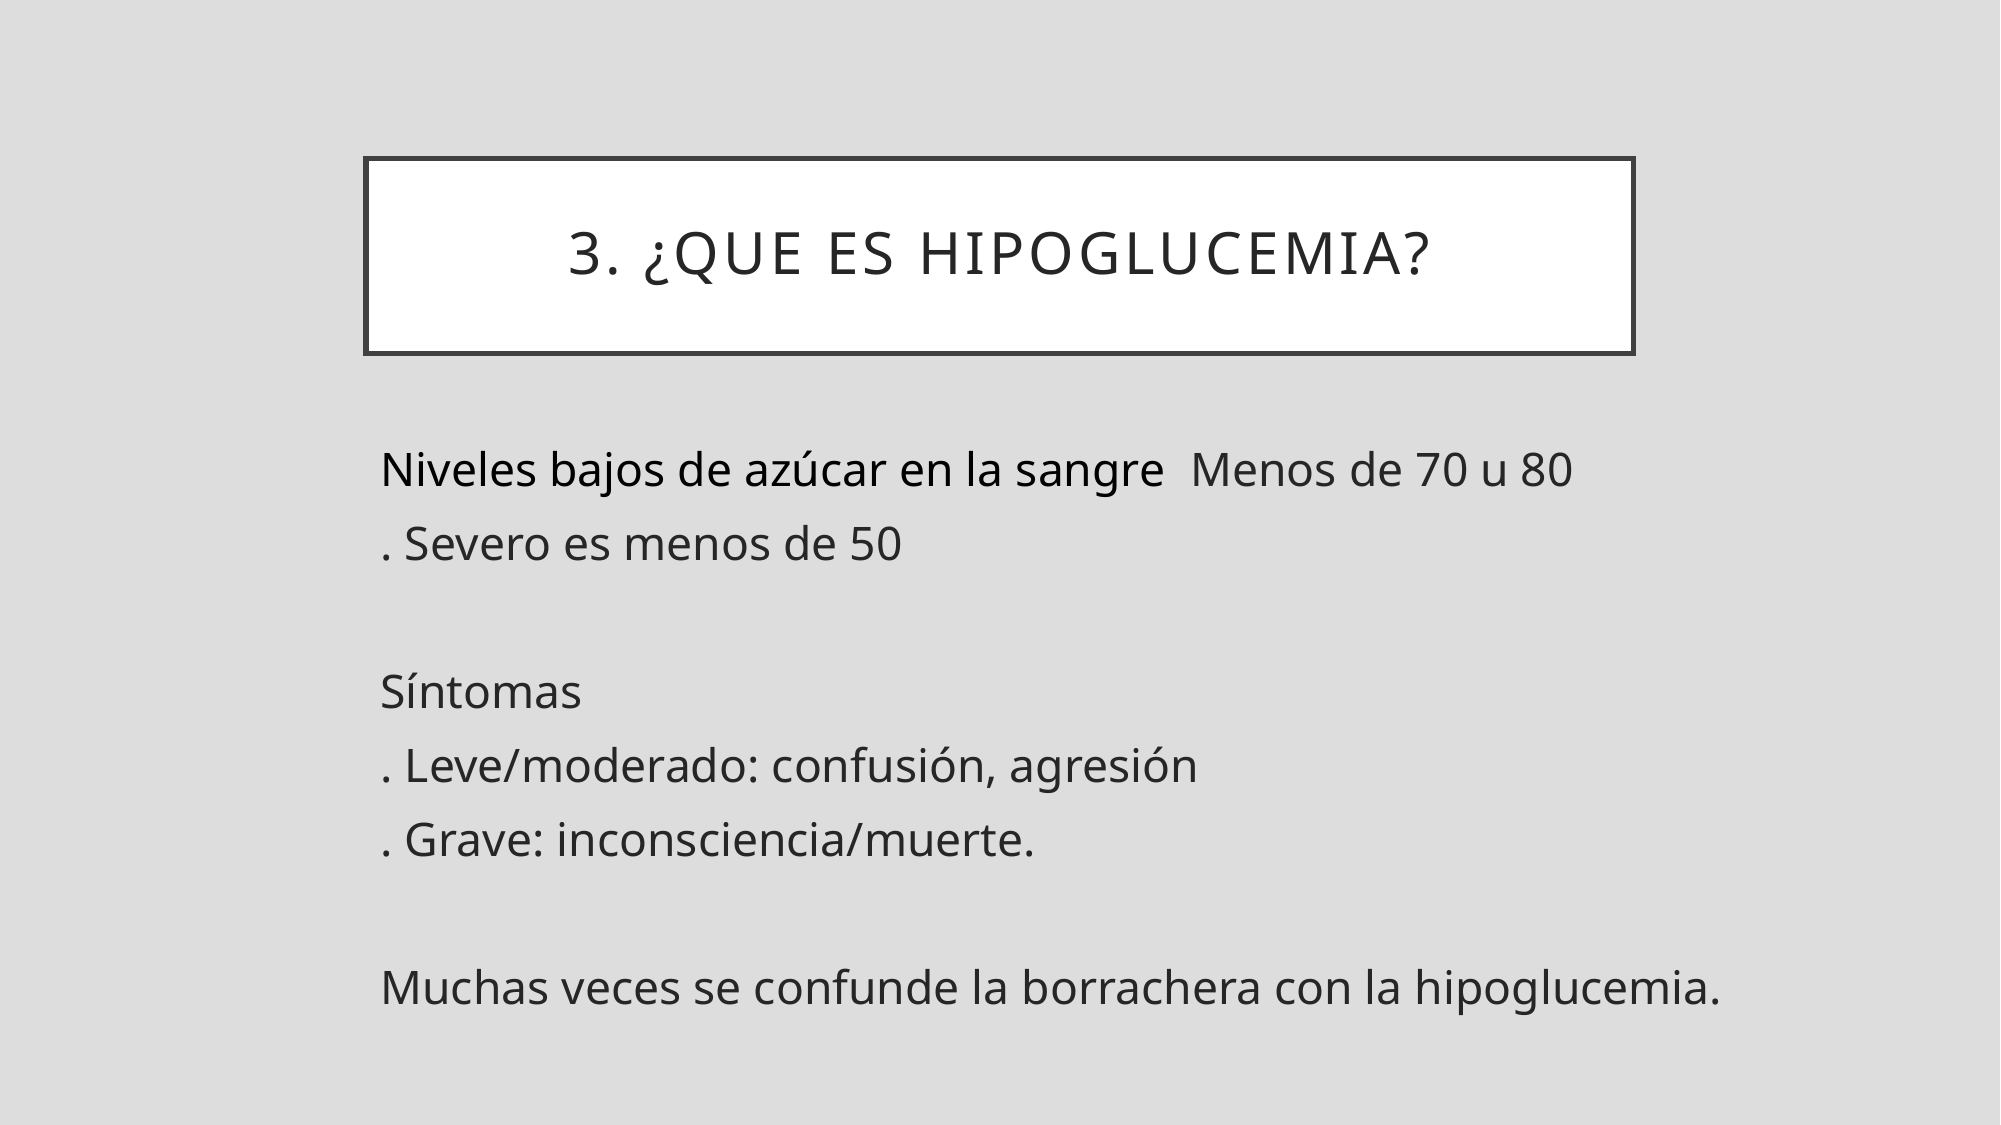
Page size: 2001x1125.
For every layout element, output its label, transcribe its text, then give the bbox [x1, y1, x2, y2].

text_box 3. ¿QUE ES HIPOGLUCEMIA? [365, 158, 1634, 354]
text_box Niveles bajos de azúcar en la sangre Menos de 70 u 80 . Severo es menos de 50 Síntomas . Leve/moderado: confusión, agresión . Grave: inconsciencia/muerte. Muchas veces se confunde la borrachera con la hipoglucemia. [365, 432, 1745, 1077]
